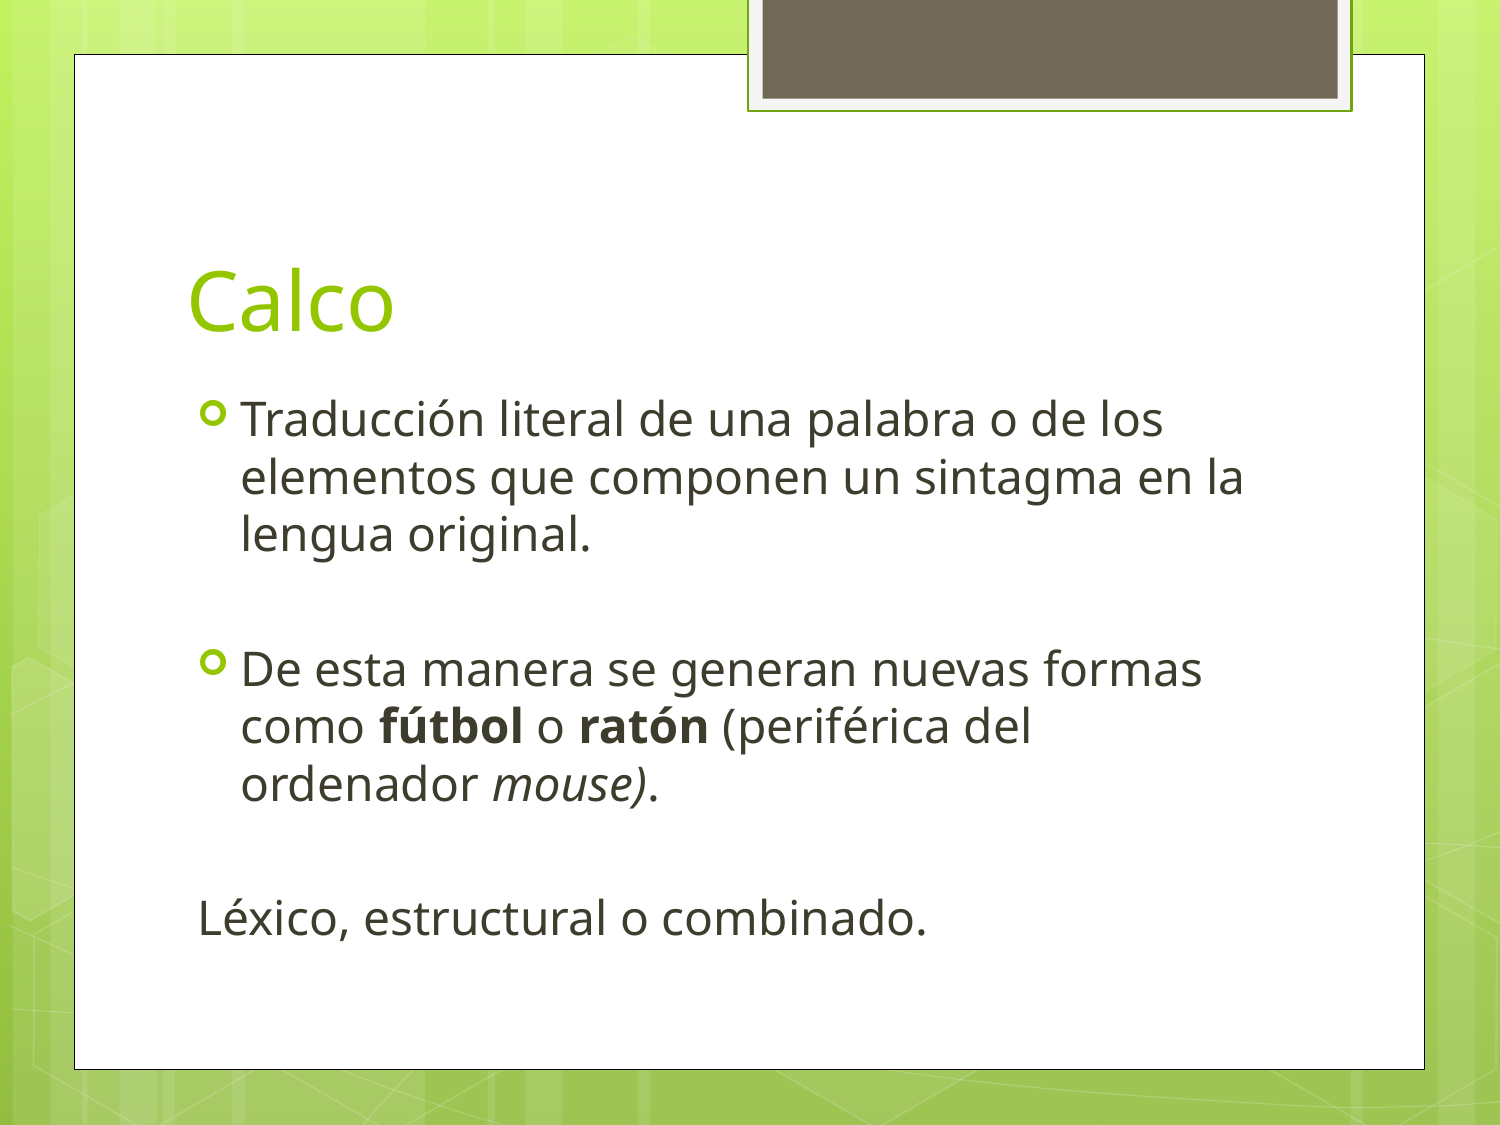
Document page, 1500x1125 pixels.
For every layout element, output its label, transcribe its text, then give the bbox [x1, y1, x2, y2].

list Traducción literal de una palabra o de los elementos que componen un sintagma en la lengua original. De esta manera se generan nuevas formas como fútbol o ratón (periférica del ordenador mouse). Léxico, estructural o combinado. [171, 381, 1283, 957]
title Calco [171, 168, 1324, 357]
